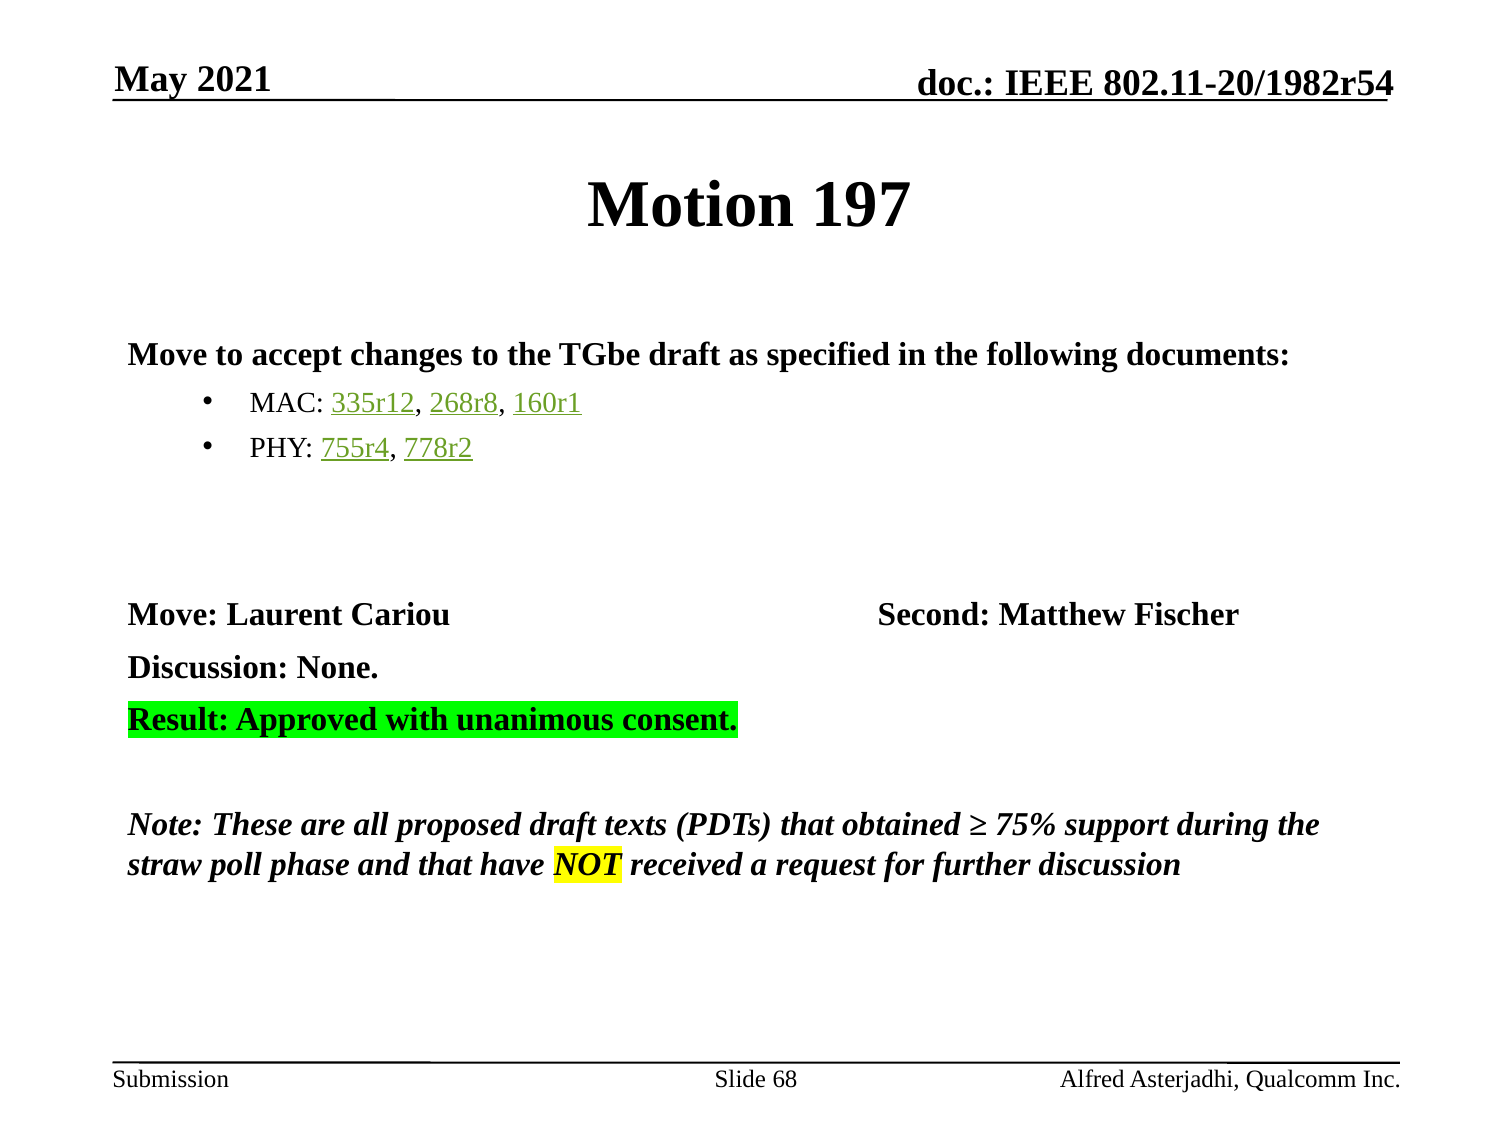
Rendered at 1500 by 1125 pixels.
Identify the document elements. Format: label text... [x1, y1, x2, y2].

slide_number Slide 68 [712, 1061, 800, 1123]
list Move to accept changes to the TGbe draft as specified in the following documents: MAC: 335r12, 268r8, 160r1 PHY: 755r4, 778r2 Move: Laurent Cariou Second: Matthew Fischer Discussion: None. Result: Approved with unanimous consent. Note: These are all proposed draft texts (PDTs) that obtained ≥ 75% support during the straw poll phase and that have NOT received a request for further discussion [112, 324, 1388, 1000]
title Motion 197 [112, 112, 1388, 288]
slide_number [114, 54, 423, 100]
footer Alfred Asterjadhi, Qualcomm Inc. [878, 1061, 1402, 1093]
